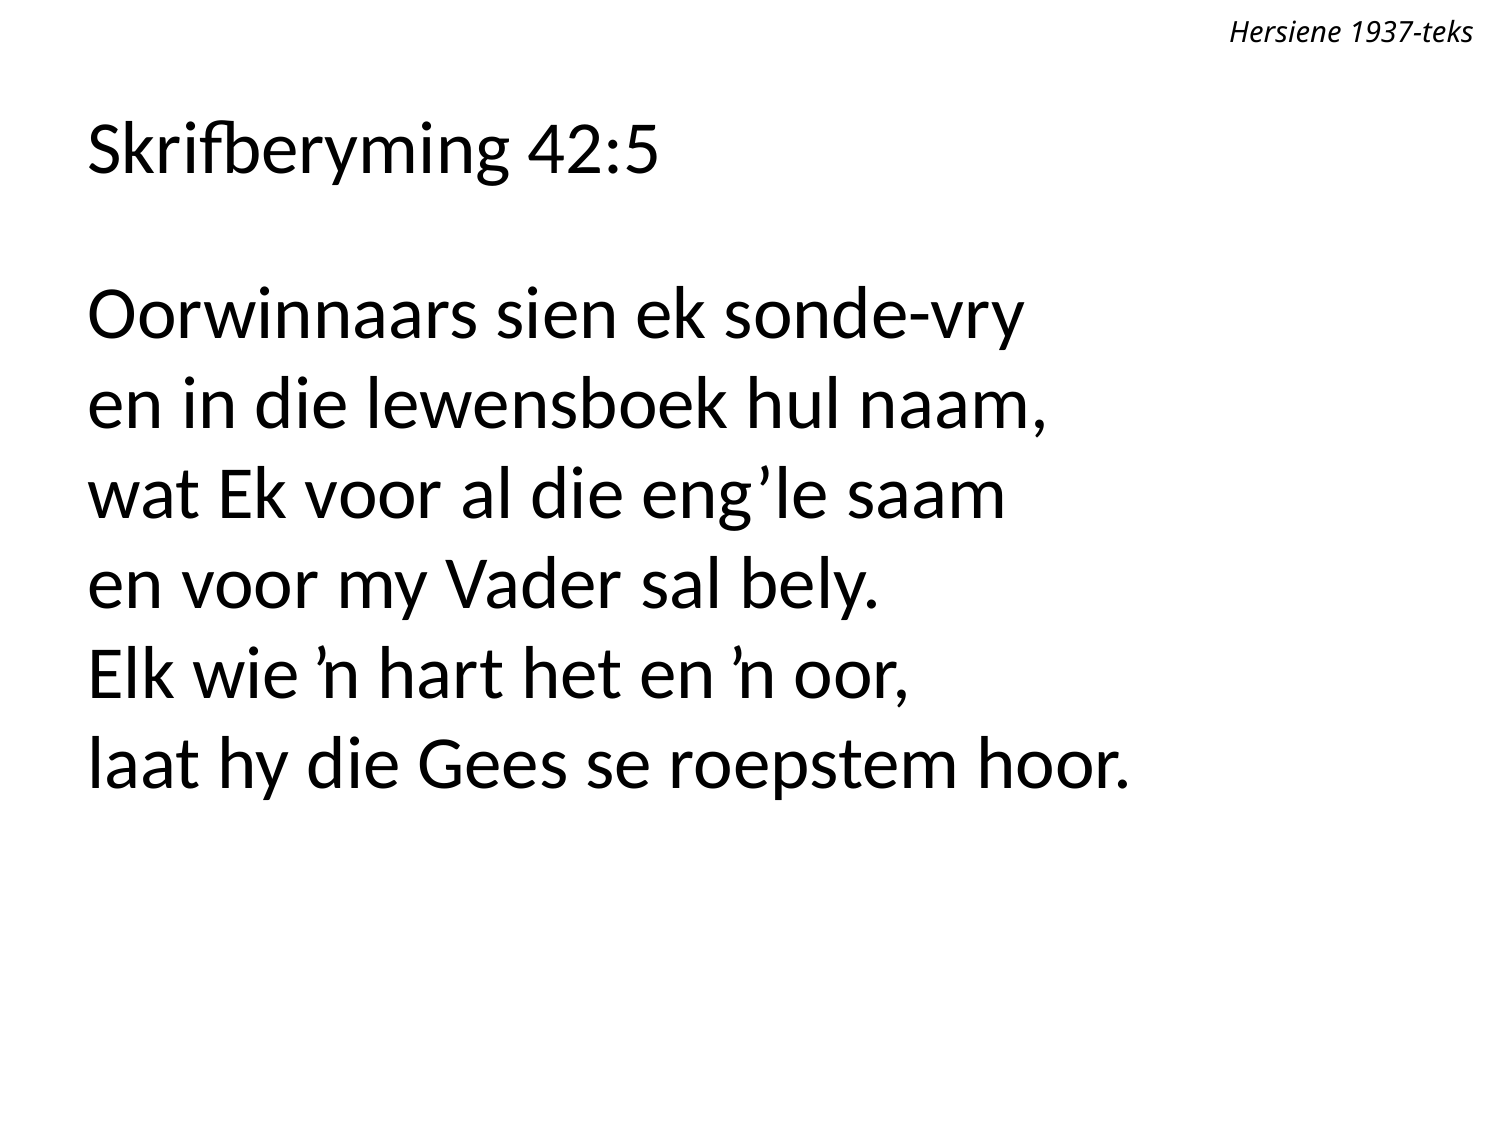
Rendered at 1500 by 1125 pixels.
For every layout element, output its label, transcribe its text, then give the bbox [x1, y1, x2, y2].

text_box Skrifberyming 42:5 Oorwinnaars sien ek sonde-vry en in die lewensboek hul naam, wat Ek voor al die eng’le saam en voor my Vader sal bely. Elk wie ŉ hart het en ŉ oor, laat hy die Gees se roepstem hoor. [72, 105, 1473, 811]
text_box Hersiene 1937-teks [1214, 5, 1489, 56]
